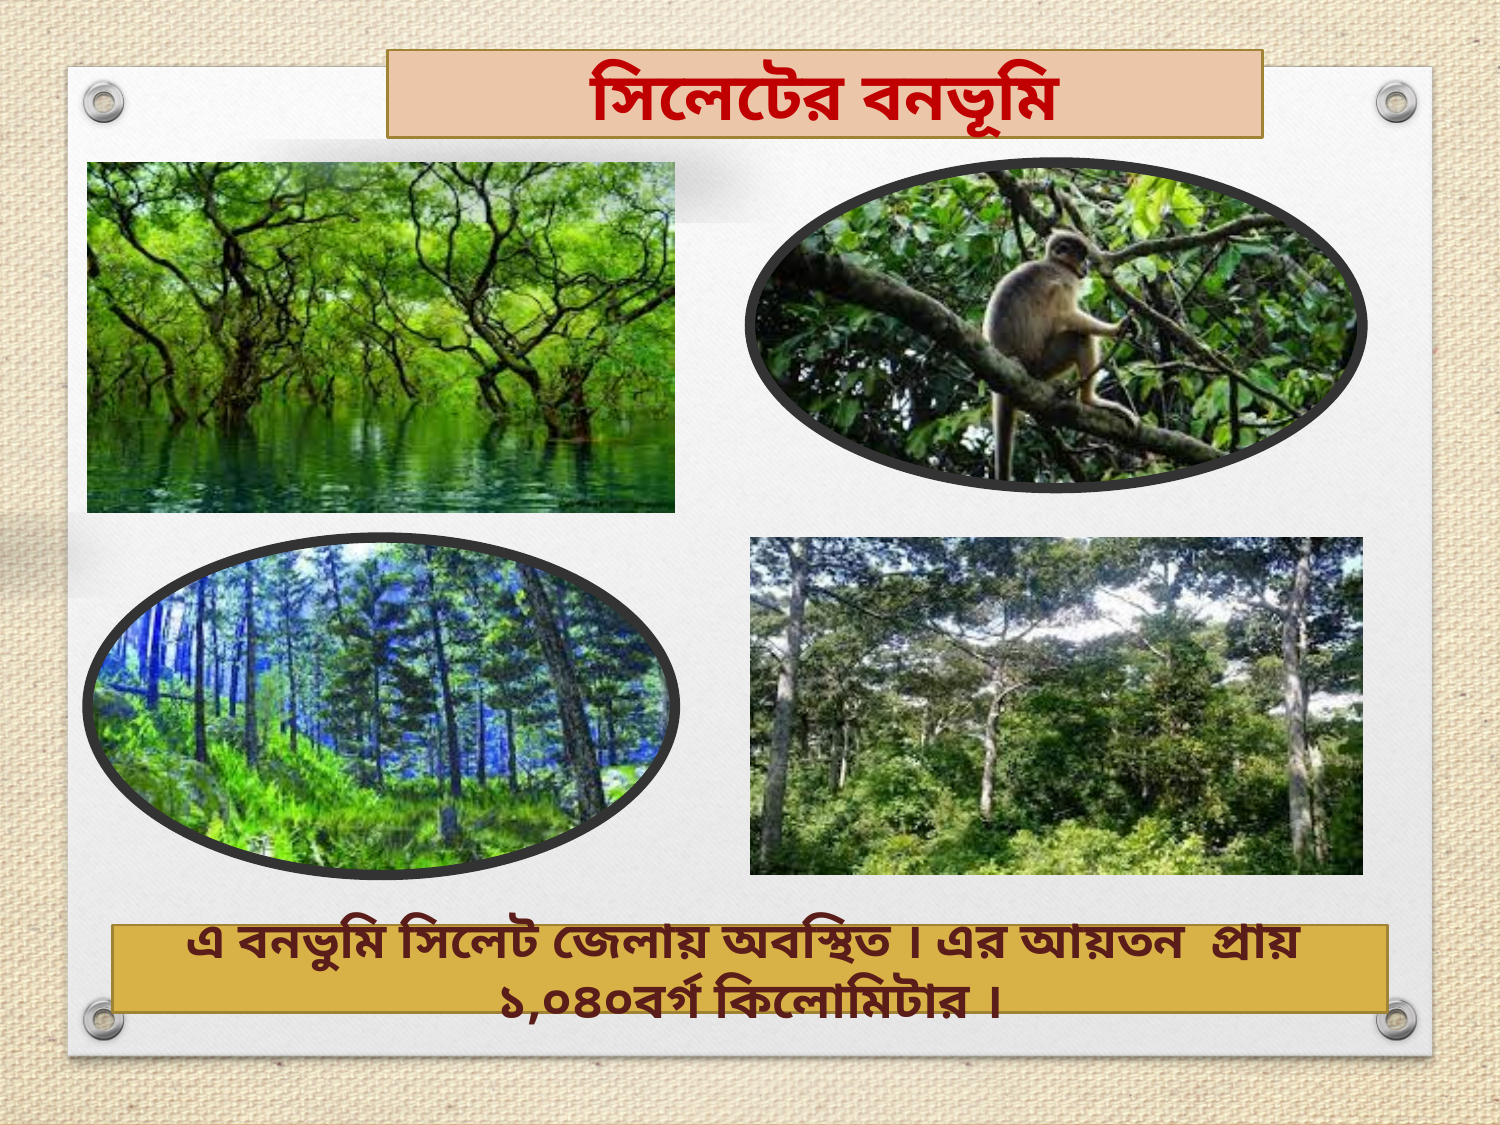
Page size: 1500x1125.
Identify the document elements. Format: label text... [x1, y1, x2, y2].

text_box সিলেটের বনভূমি [386, 49, 1264, 139]
picture [0, 0, 1500, 1125]
text_box এ বনভুমি সিলেট জেলায় অবস্থিত । এর আয়তন প্রায় ১,০৪০বর্গ কিলোমিটার । [111, 924, 1389, 1014]
